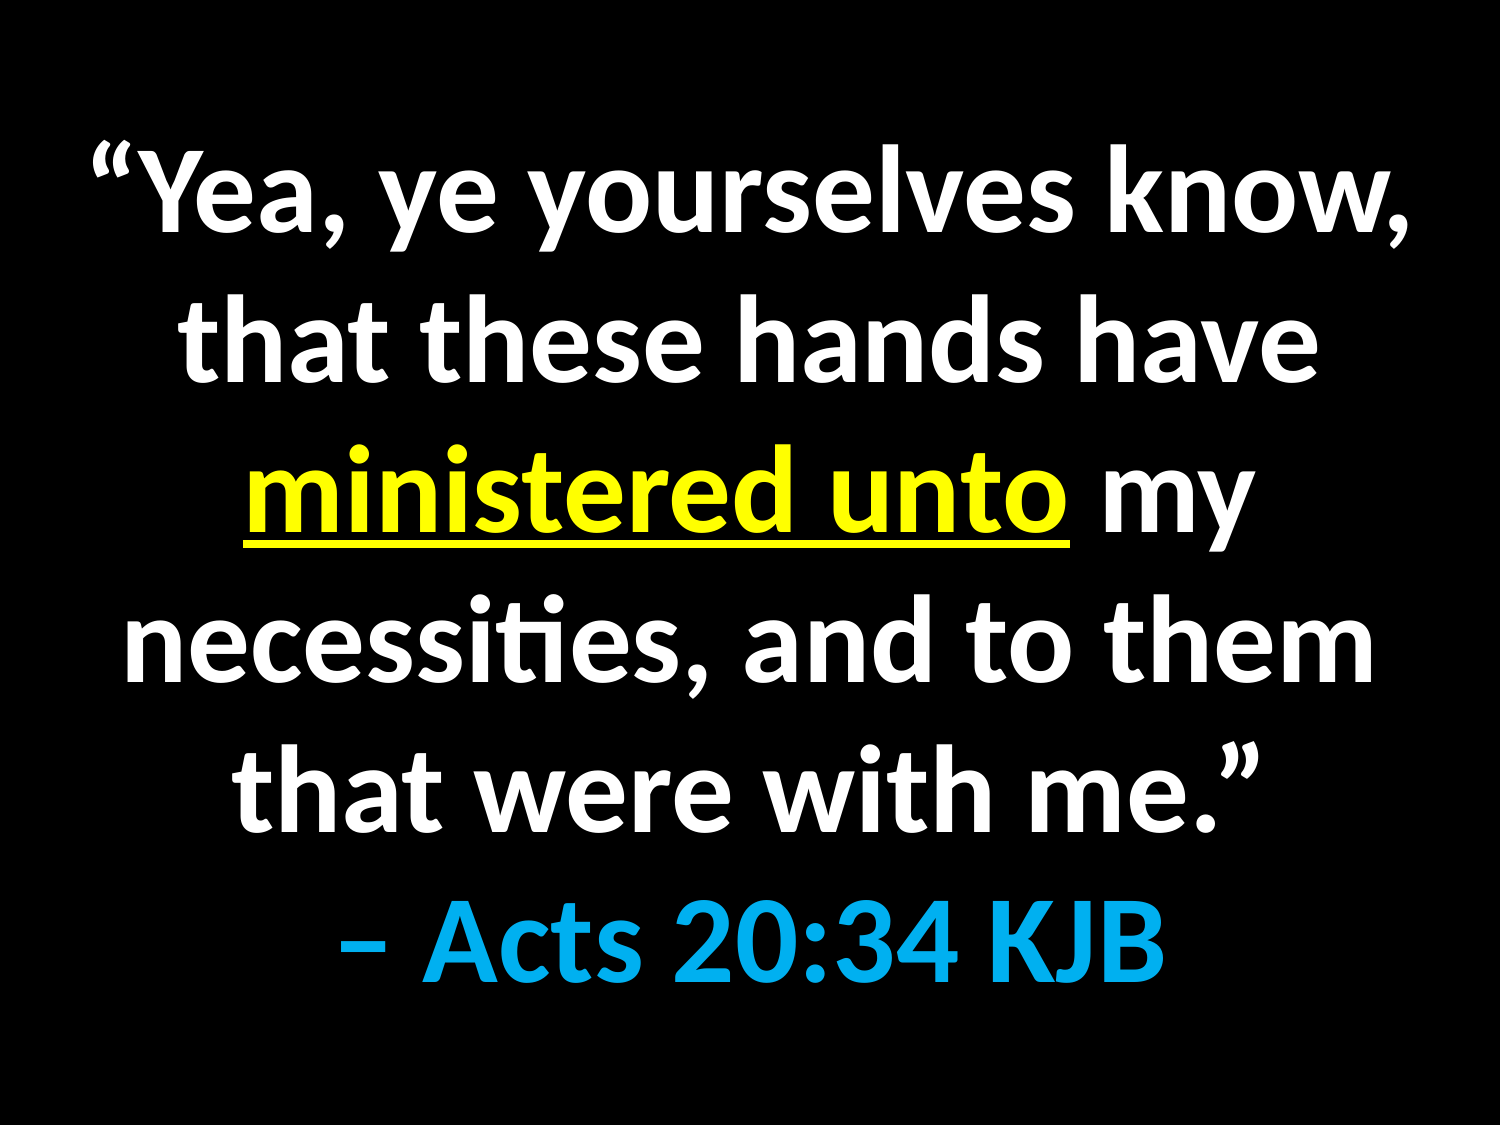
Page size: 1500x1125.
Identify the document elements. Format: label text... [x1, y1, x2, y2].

text_box “Yea, ye yourselves know, that these hands have ministered unto my necessities, and to them that were with me.” – Acts 20:34 KJB [0, 99, 1500, 1015]
